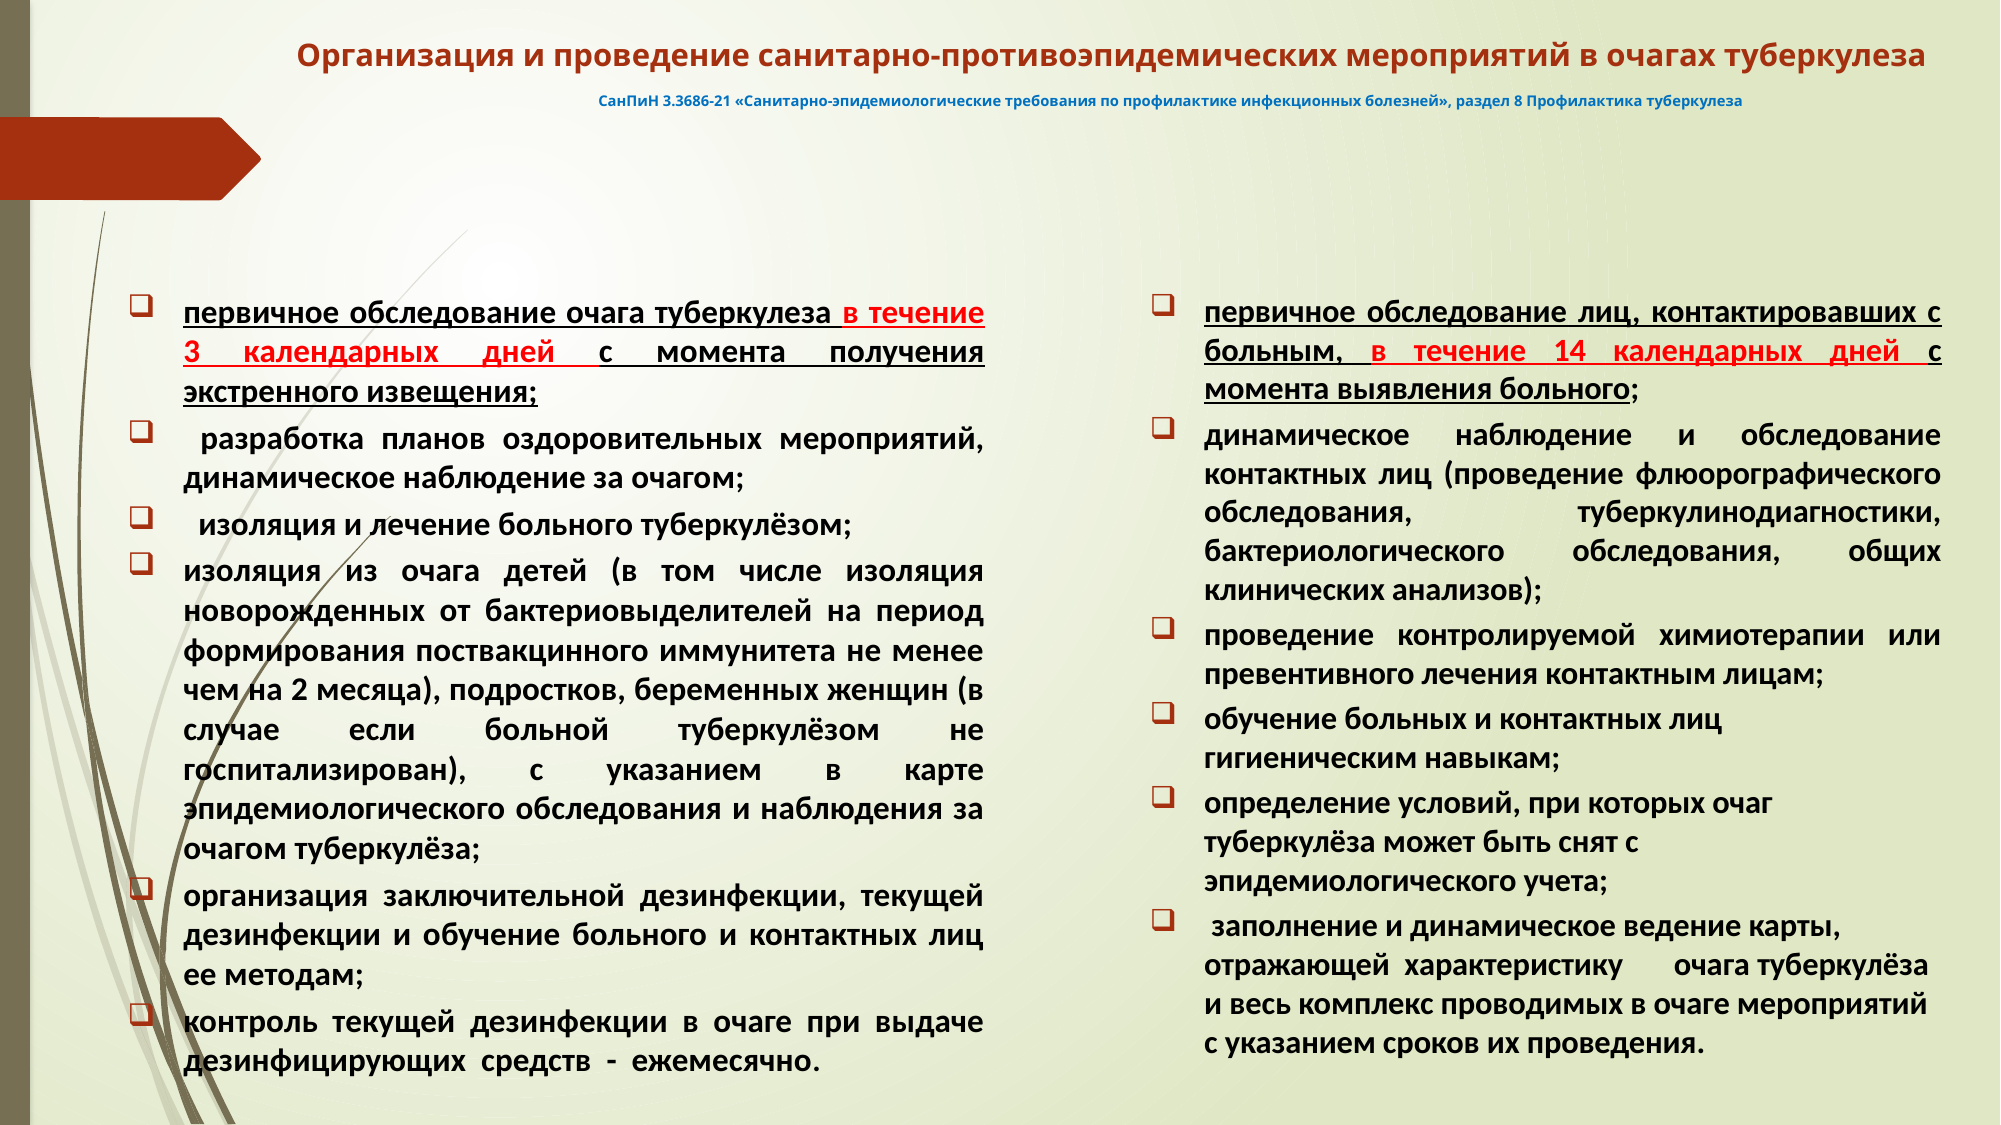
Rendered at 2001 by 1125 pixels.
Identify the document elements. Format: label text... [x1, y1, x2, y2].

list первичное обследование лиц, контактировавших с больным, в течение 14 календарных дней с момента выявления больного; динамическое наблюдение и обследование контактных лиц (проведение флюорографического обследования, туберкулинодиагностики, бактериологического обследования, общих клинических анализов); проведение контролируемой химиотерапии или превентивного лечения контактным лицам; обучение больных и контактных лиц гигиеническим навыкам; определение условий, при которых очаг туберкулёза может быть снят с эпидемиологического учета; заполнение и динамическое ведение карты, отражающей характеристику очага туберкулёза и весь комплекс проводимых в очаге мероприятий с указанием сроков их проведения. [1134, 282, 1957, 1072]
title Организация и проведение санитарно-противоэпидемических мероприятий в очагах туберкулеза СанПиН 3.3686-21 «Санитарно-эпидемиологические требования по профилактике инфекционных болезней», раздел 8 Профилактика туберкулеза [273, 28, 1957, 156]
list первичное обследование очага туберкулеза в течение 3 календарных дней с момента получения экстренного извещения; разработка планов оздоровительных мероприятий, динамическое наблюдение за очагом; изоляция и лечение больного туберкулёзом; изоляция из очага детей (в том числе изоляция новорожденных от бактериовыделителей на период формирования поствакцинного иммунитета не менее чем на 2 месяца), подростков, беременных женщин (в случае если больной туберкулёзом не госпитализирован), с указанием в карте эпидемиологического обследования и наблюдения за очагом туберкулёза; организация заключительной дезинфекции, текущей дезинфекции и обучение больного и контактных лиц ее методам; контроль текущей дезинфекции в очаге при выдаче дезинфицирующих средств - ежемесячно. [112, 282, 1000, 1097]
